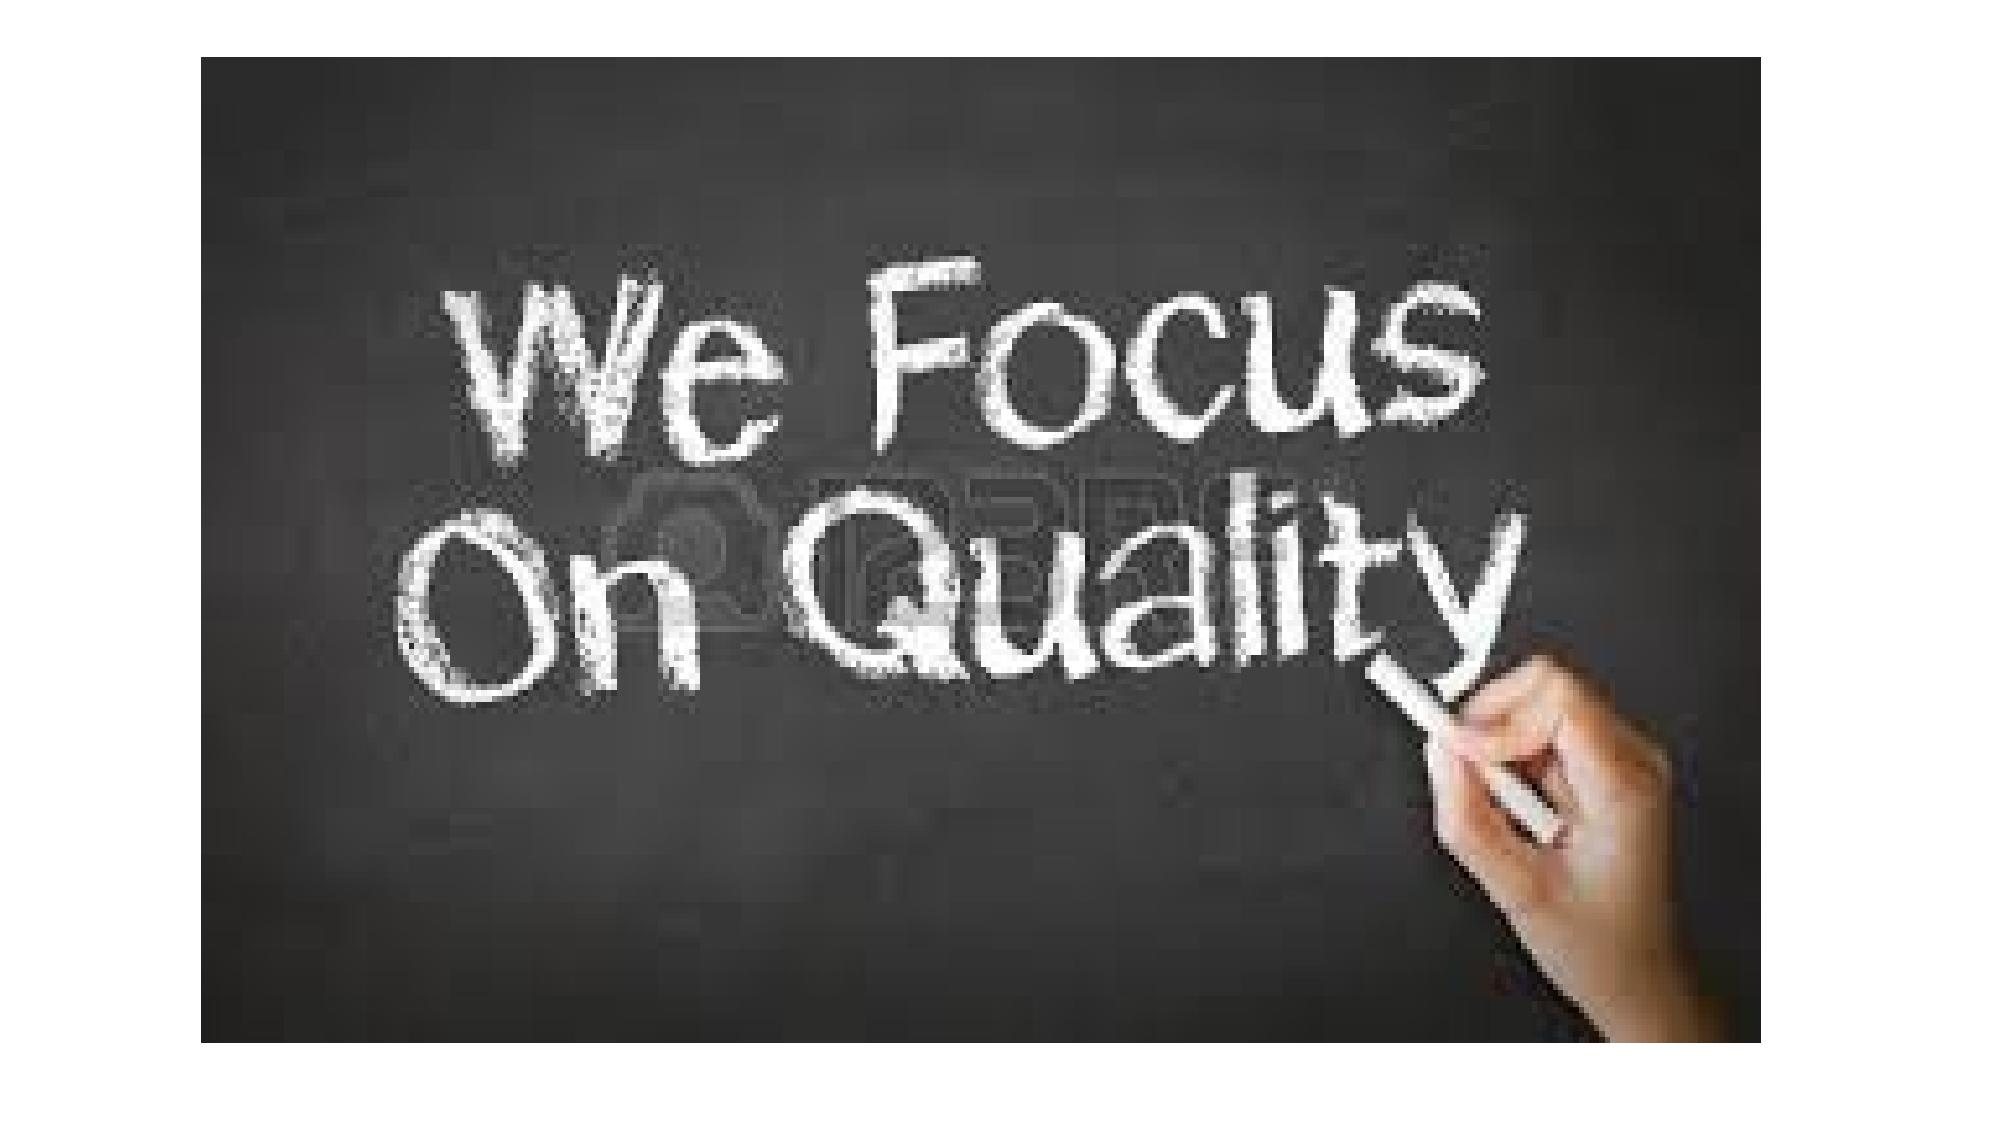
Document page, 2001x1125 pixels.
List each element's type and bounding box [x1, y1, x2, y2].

picture [201, 57, 1761, 1043]
